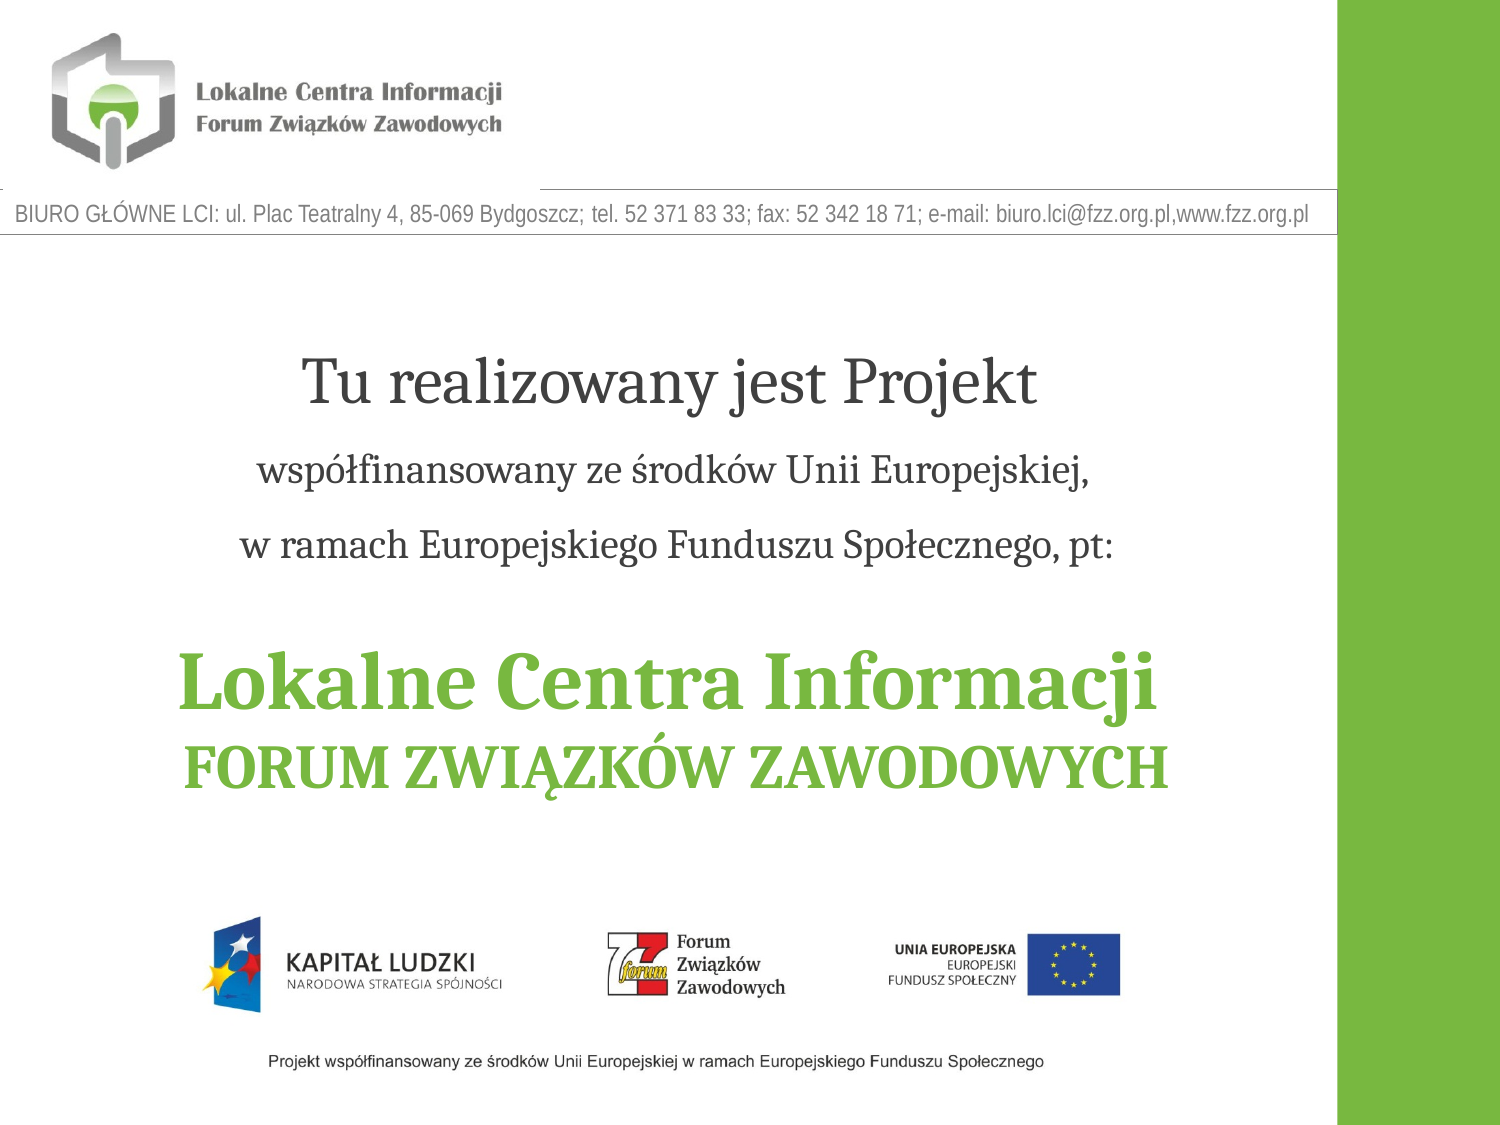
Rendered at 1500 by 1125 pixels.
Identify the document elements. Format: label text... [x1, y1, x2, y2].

picture [3, 8, 540, 191]
picture [164, 909, 1174, 1092]
text_box Tu realizowany jest Projekt współfinansowany ze środków Unii Europejskiej, w ramach Europejskiego Funduszu Społecznego, pt: Lokalne Centra Informacji FORUM ZWIĄZKÓW ZAWODOWYCH [88, 289, 1267, 909]
